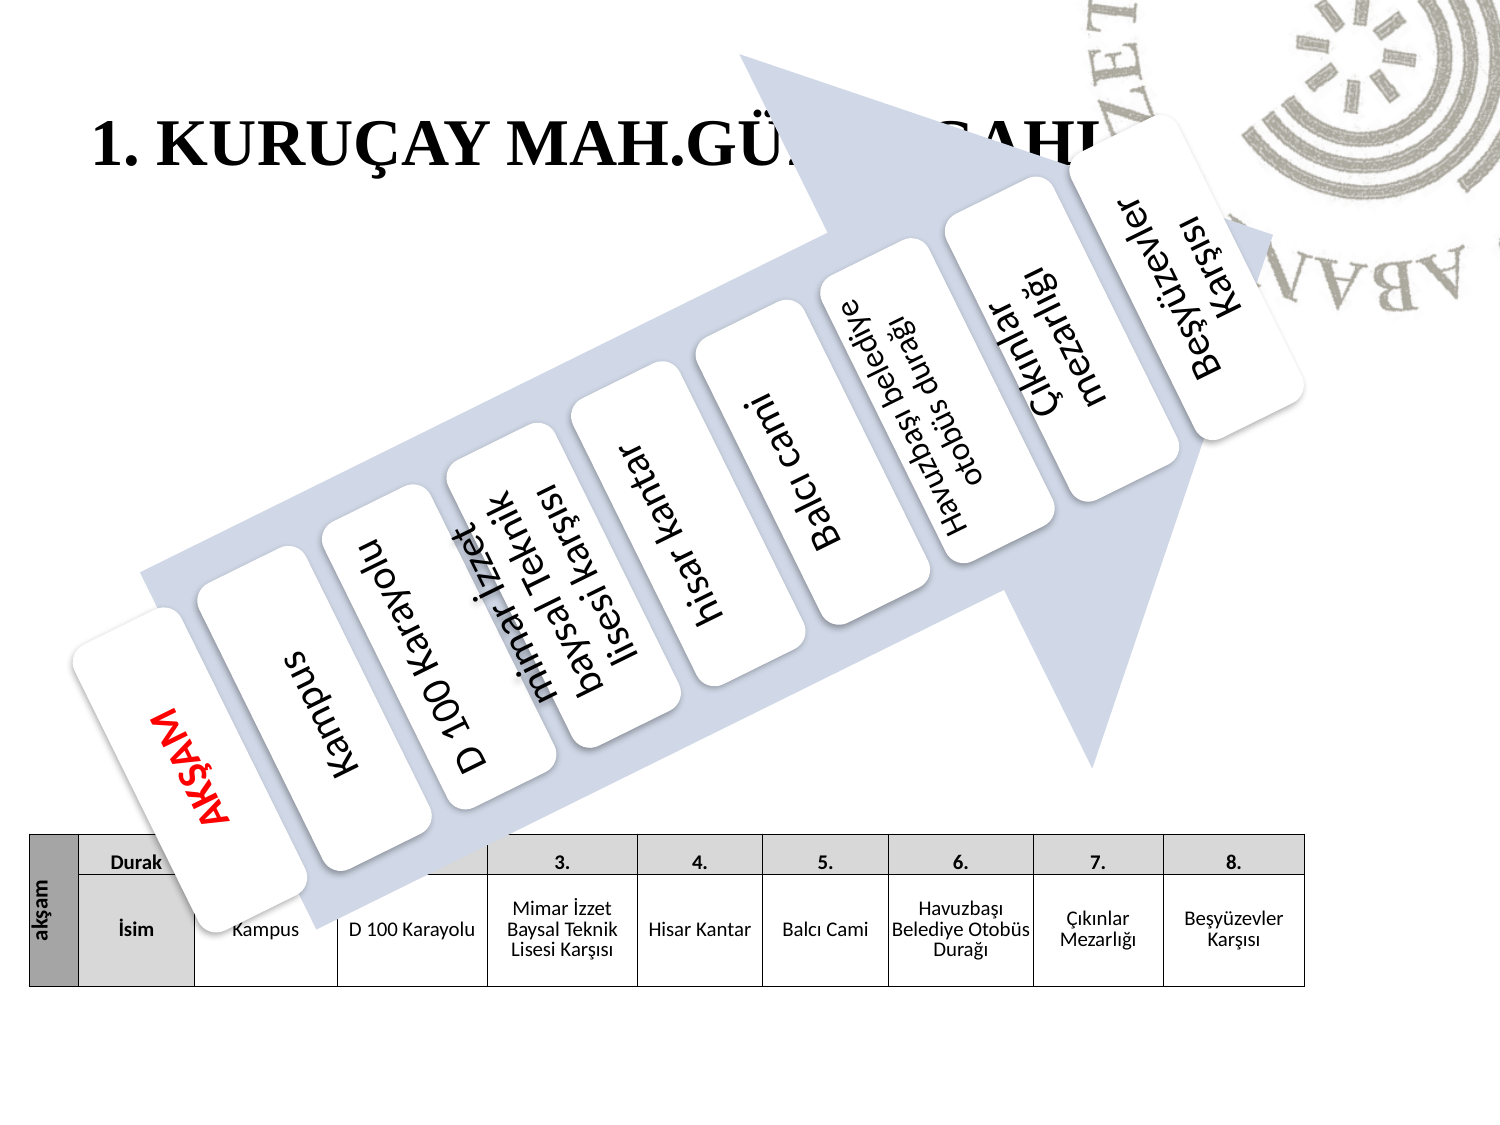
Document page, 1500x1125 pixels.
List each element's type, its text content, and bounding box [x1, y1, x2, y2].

table_header akşam [30, 835, 78, 986]
table_cell Beşyüzevler Karşısı [1164, 924, 1304, 986]
table_cell Çıkınlar Mezarlığı [1034, 924, 1163, 986]
table_cell Balcı Cami [763, 924, 888, 986]
table_cell Mimar İzzet Baysal Teknik Lisesi Karşısı [488, 924, 637, 986]
table_cell Havuzbaşı Belediye Otobüs Durağı [889, 924, 1033, 986]
table_cell İsim [79, 924, 194, 986]
title 1. KURUÇAY MAH.GÜZERGAHI [74, 44, 1069, 115]
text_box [70, 116, 1339, 915]
picture [1074, 0, 1500, 334]
table_cell Kampus [195, 924, 337, 986]
table_cell Hisar Kantar [638, 924, 762, 986]
table_cell D 100 Karayolu [338, 924, 487, 986]
